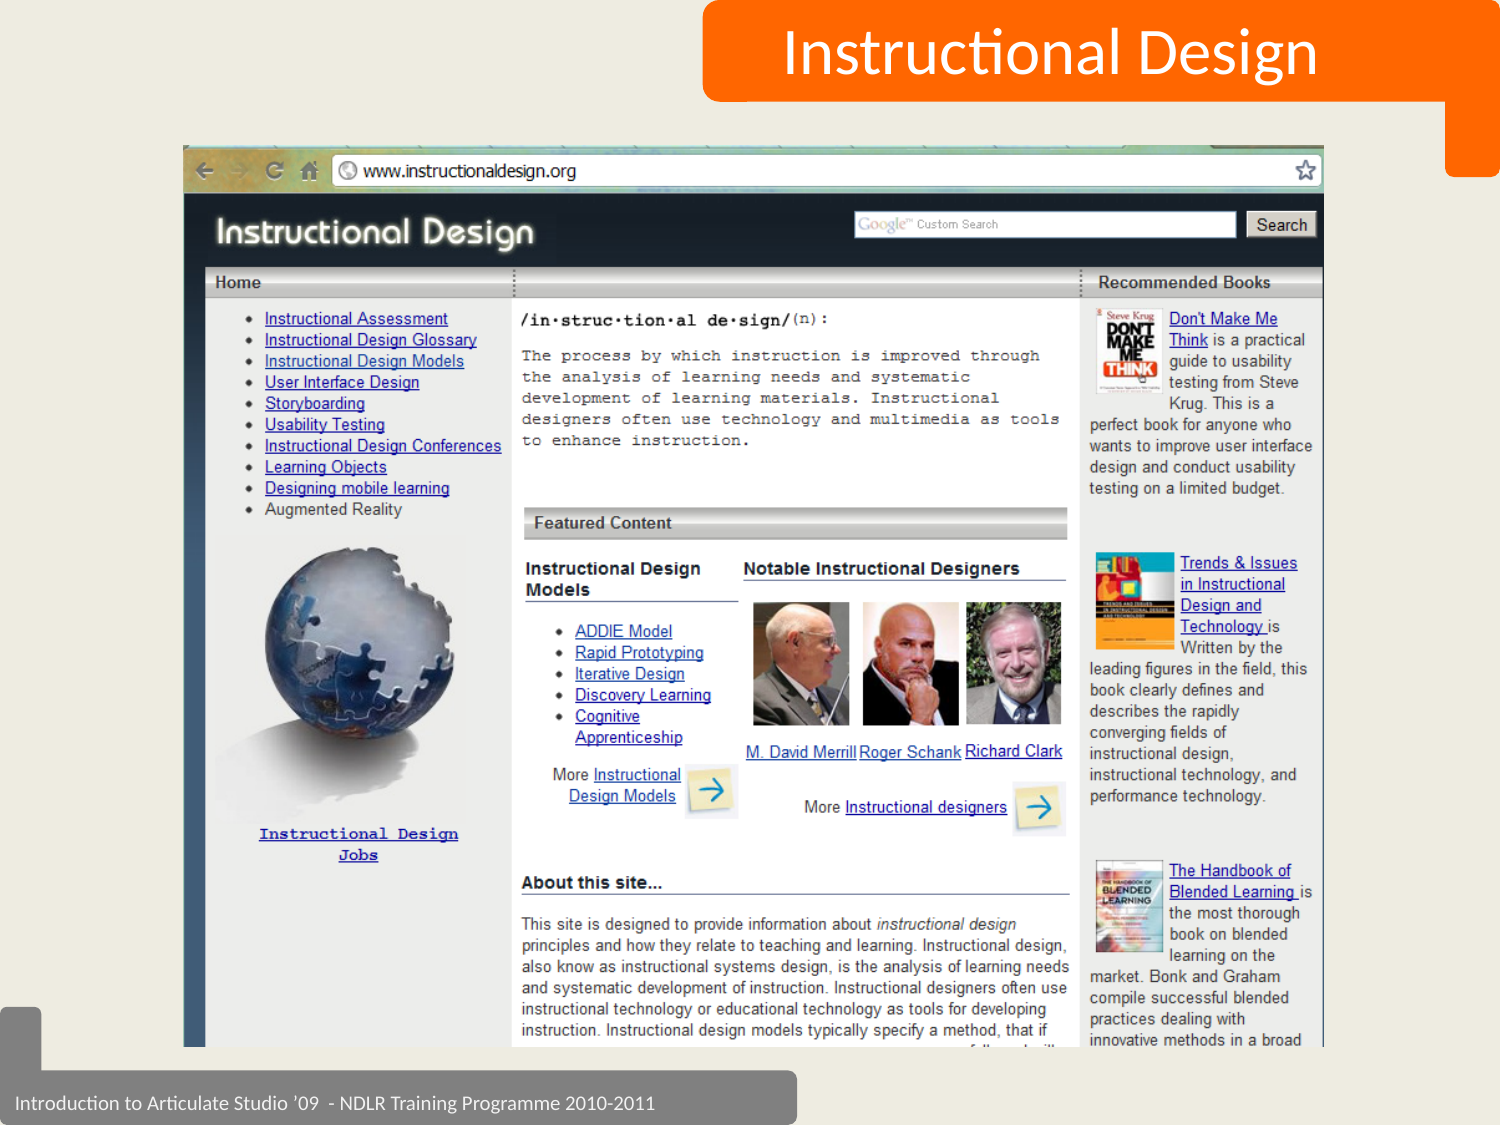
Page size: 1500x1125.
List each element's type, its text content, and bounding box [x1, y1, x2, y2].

picture [182, 145, 1324, 1048]
title Instructional Design [602, 0, 1500, 95]
